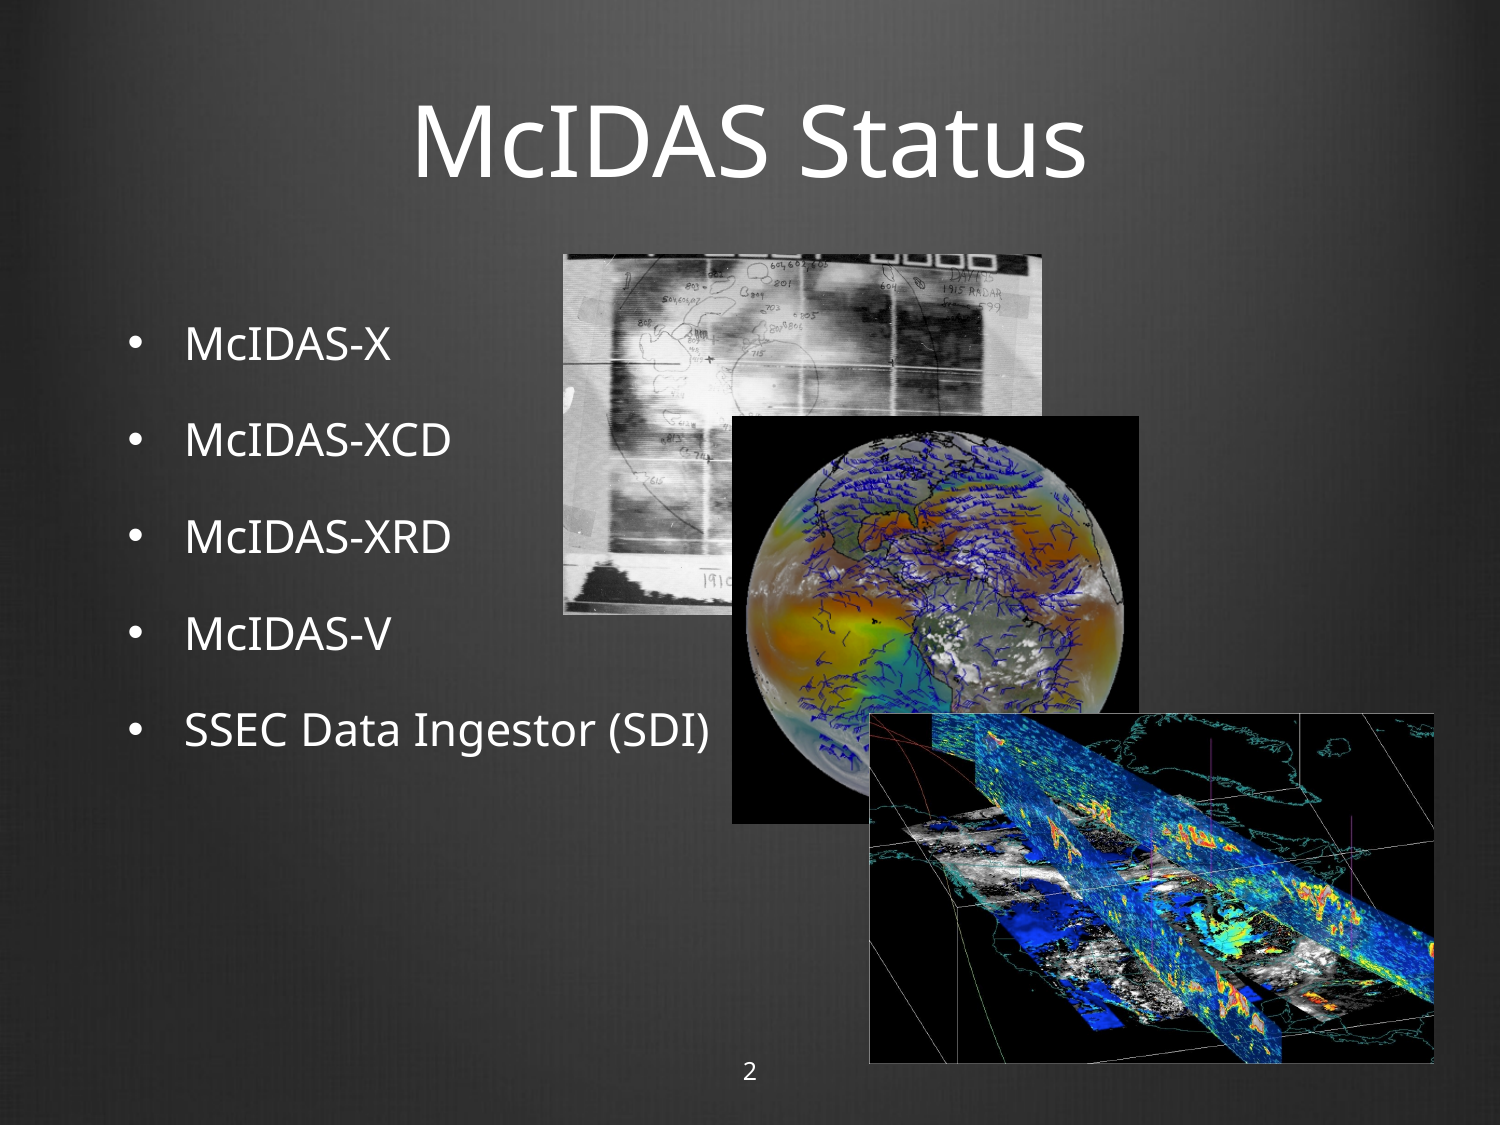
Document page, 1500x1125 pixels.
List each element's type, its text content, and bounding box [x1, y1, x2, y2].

list McIDAS-X McIDAS-XCD McIDAS-XRD McIDAS-V SSEC Data Ingestor (SDI) [112, 306, 865, 1032]
slide_number 2 [693, 1042, 807, 1103]
picture [562, 254, 1434, 1064]
title McIDAS Status [112, 19, 1388, 255]
